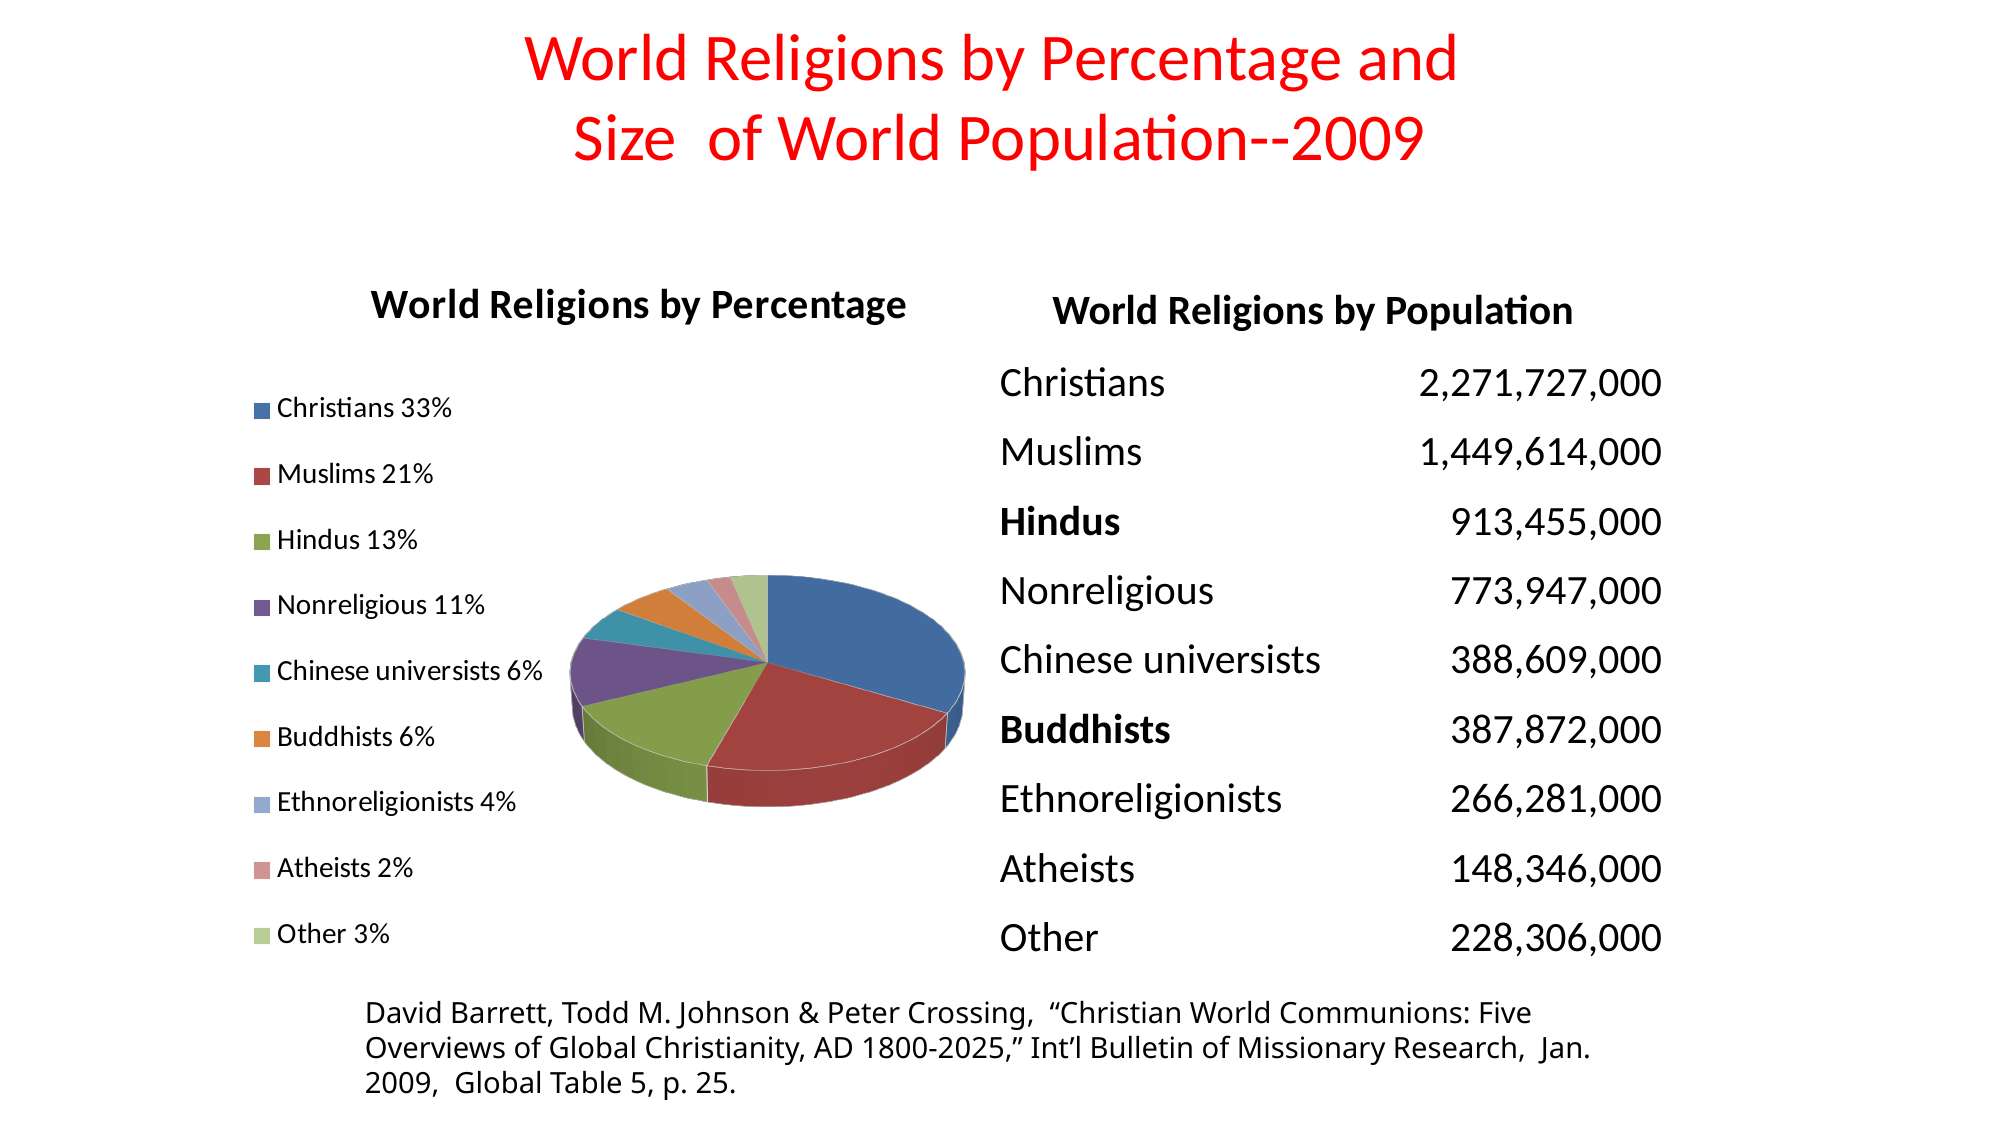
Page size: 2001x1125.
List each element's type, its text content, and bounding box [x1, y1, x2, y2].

table_cell Hindus [1016, 476, 1380, 546]
table_cell 773,947,000 [1380, 546, 1662, 615]
table_cell 913,455,000 [1380, 476, 1662, 546]
table_cell 148,346,000 [1380, 823, 1662, 893]
title World Religions by Percentage and Size of World Population--2009 [425, 0, 1575, 188]
text_box World Religions by Population [1037, 275, 1613, 340]
table_cell Muslims [1016, 407, 1380, 476]
table_cell 388,609,000 [1380, 615, 1662, 684]
table_header Christians [1016, 338, 1380, 407]
table_cell Chinese universists [1016, 615, 1380, 684]
table_cell Nonreligious [1016, 546, 1380, 615]
table_cell 228,306,000 [1380, 893, 1662, 962]
chart [249, 274, 1013, 988]
text_box David Barrett, Todd M. Johnson & Peter Crossing, “Christian World Communions: Five Overviews of Global Christianity, AD 1800-2025,” Int’l Bulletin of Missionary Research, Jan. 2009, Global Table 5, p. 25. [350, 987, 1663, 1108]
table_cell Buddhists [1016, 684, 1380, 754]
table_cell 266,281,000 [1380, 754, 1662, 823]
table_cell 387,872,000 [1380, 684, 1662, 754]
table_cell Ethnoreligionists [1016, 754, 1380, 823]
table_cell Other [1016, 893, 1380, 962]
table_header 2,271,727,000 [1380, 338, 1662, 407]
table_cell 1,449,614,000 [1380, 407, 1662, 476]
table_cell Atheists [1016, 823, 1380, 893]
